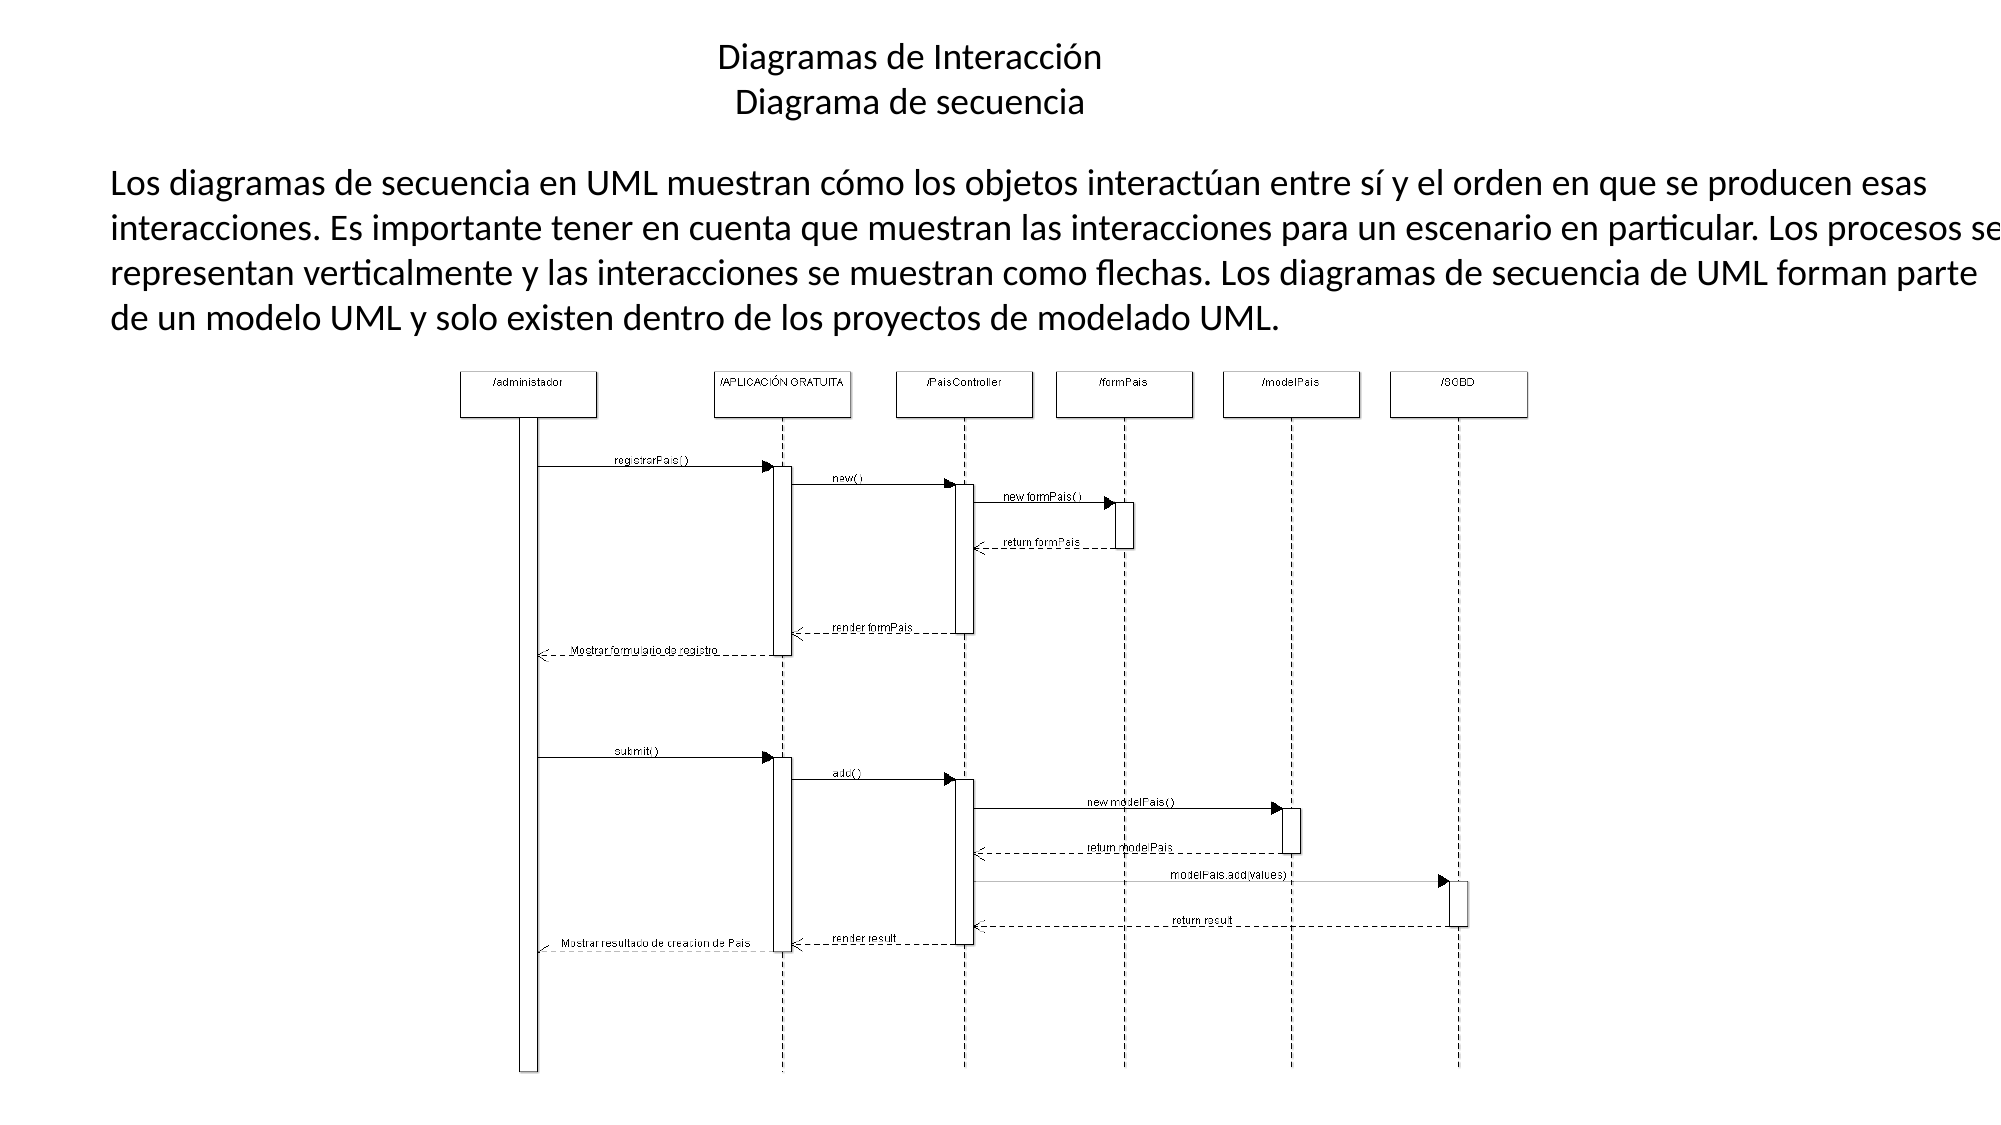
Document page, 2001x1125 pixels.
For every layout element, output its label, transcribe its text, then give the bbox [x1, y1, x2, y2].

picture [452, 342, 1577, 1101]
text_box Los diagramas de secuencia en UML muestran cómo los objetos interactúan entre sí y el orden en que se producen esas interacciones. Es importante tener en cuenta que muestran las interacciones para un escenario en particular. Los procesos se representan verticalmente y las interacciones se muestran como flechas. Los diagramas de secuencia de UML forman parte de un modelo UML y solo existen dentro de los proyectos de modelado UML. [95, 150, 2000, 391]
text_box Diagramas de Interacción Diagrama de secuencia [410, 24, 1411, 130]
